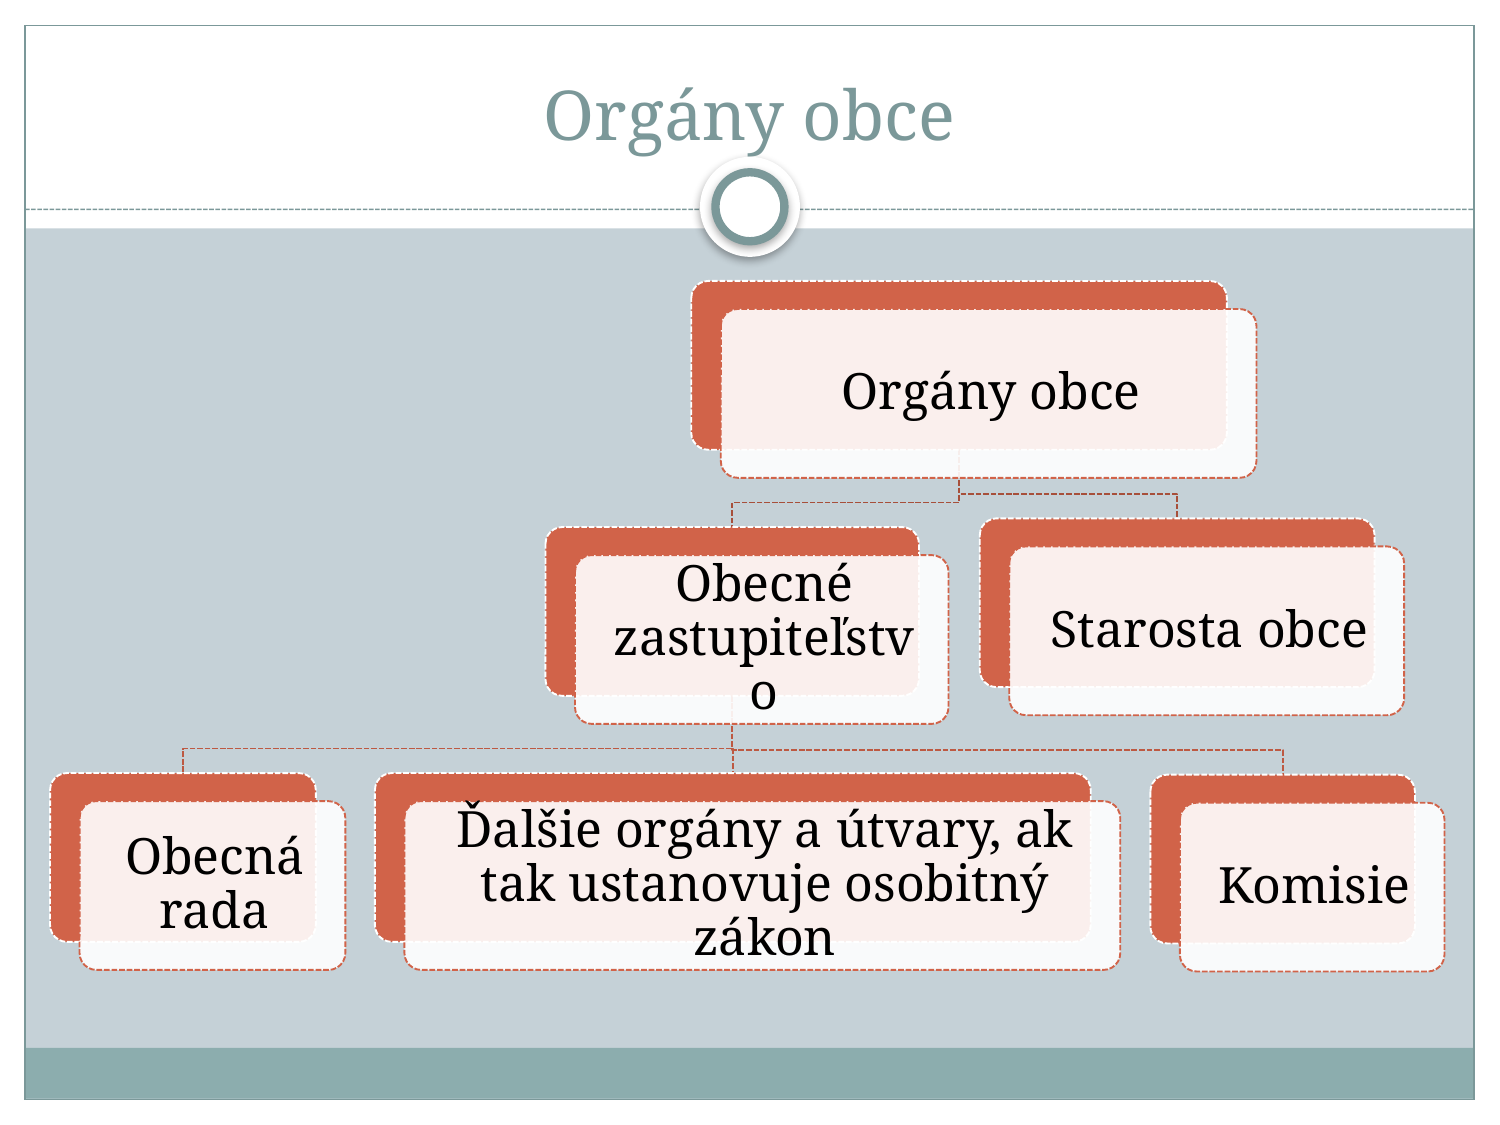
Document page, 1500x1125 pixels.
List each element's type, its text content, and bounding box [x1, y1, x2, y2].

title Orgány obce [49, 37, 1450, 162]
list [49, 250, 1445, 1001]
